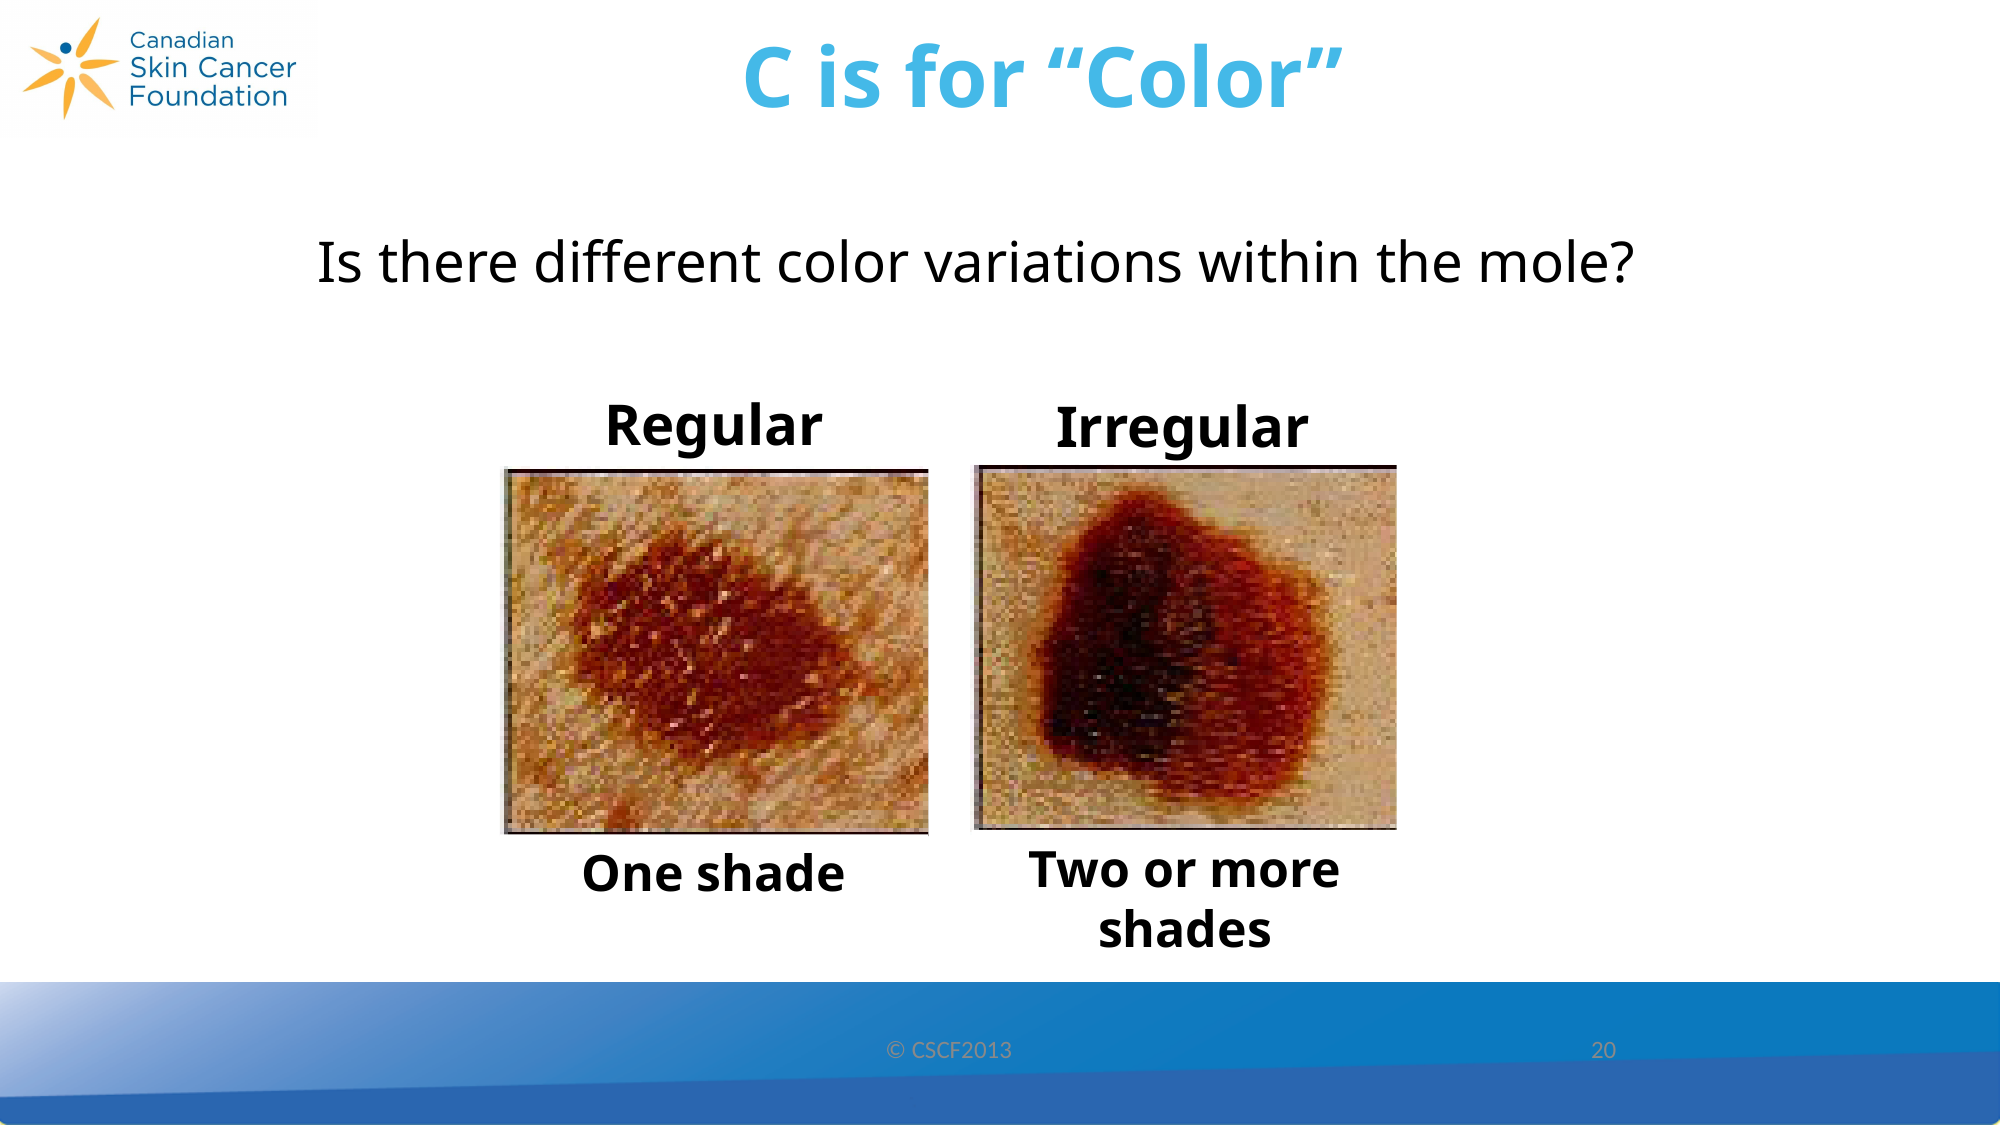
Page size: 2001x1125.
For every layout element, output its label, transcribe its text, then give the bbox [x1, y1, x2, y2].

picture [0, 0, 318, 138]
text_box Irregular [1008, 383, 1359, 462]
text_box Is there different color variations within the mole? [217, 218, 1718, 443]
text_box One shade [499, 843, 928, 914]
text_box Two or more shades [971, 839, 1399, 977]
text_box C is for “Color” [321, 10, 1699, 138]
picture [499, 466, 929, 838]
picture [969, 463, 1397, 835]
picture [0, 982, 2000, 1125]
text_box Regular [539, 381, 890, 464]
